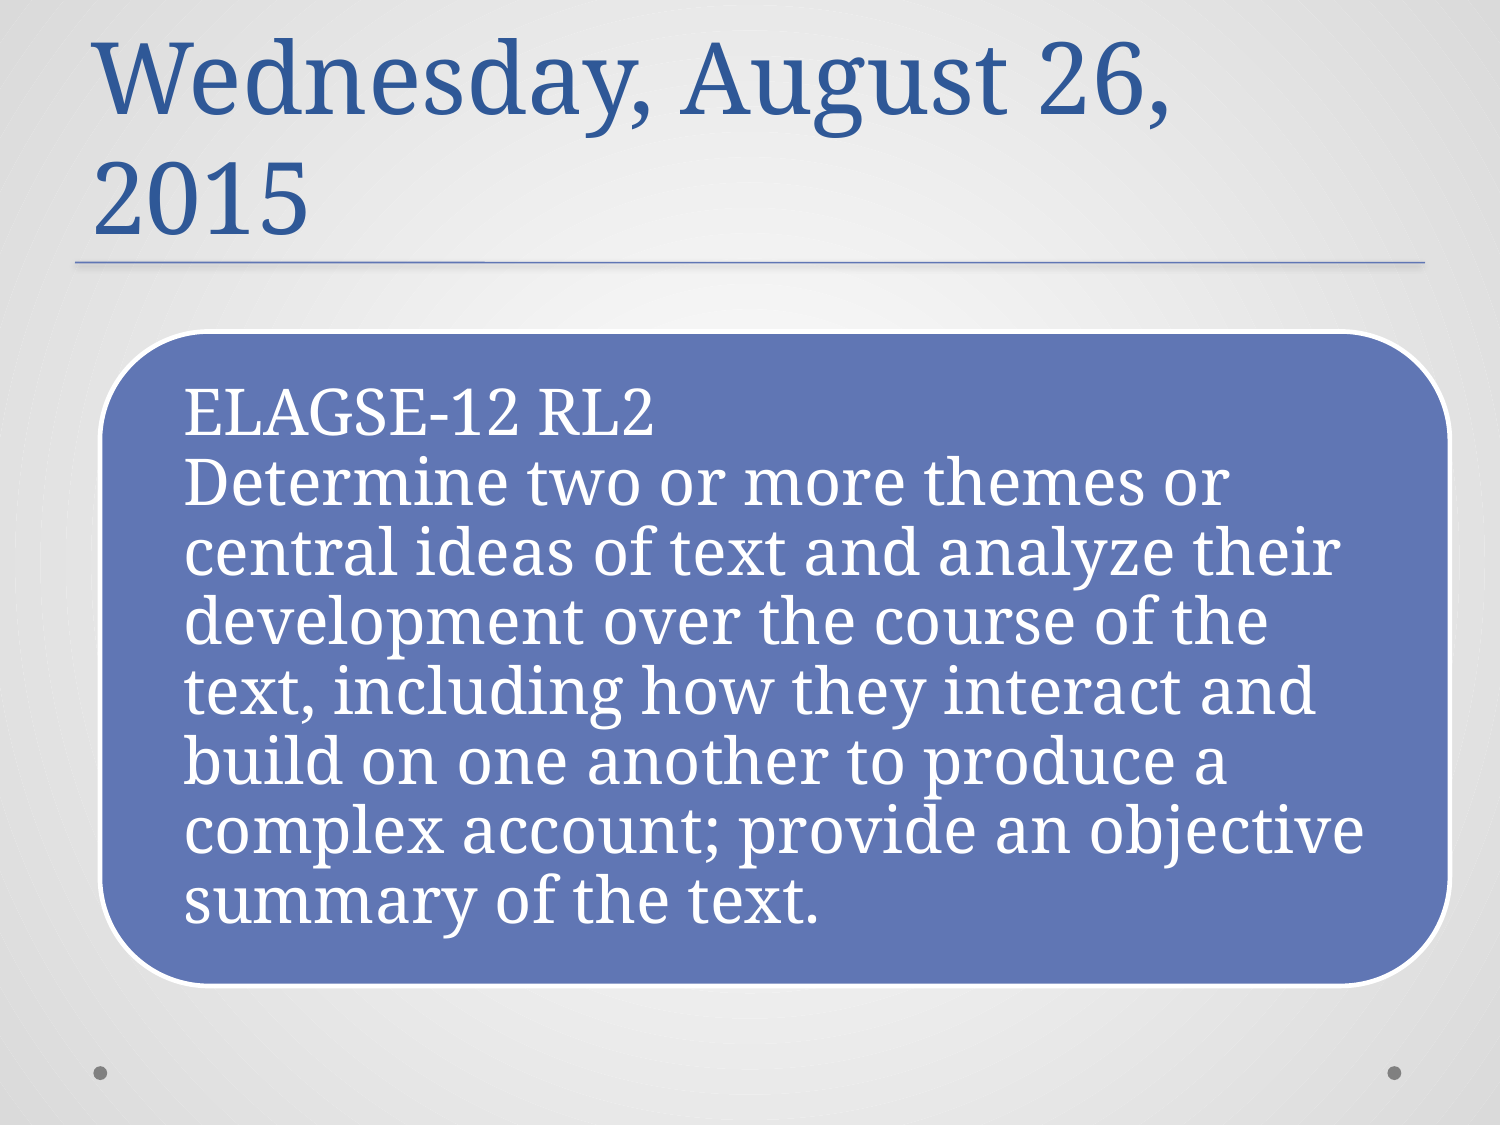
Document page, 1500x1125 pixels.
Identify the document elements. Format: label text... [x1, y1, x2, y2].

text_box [99, 287, 1451, 1031]
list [74, 262, 1426, 1006]
title Standards Wednesday, August 26, 2015 [75, 0, 1425, 261]
